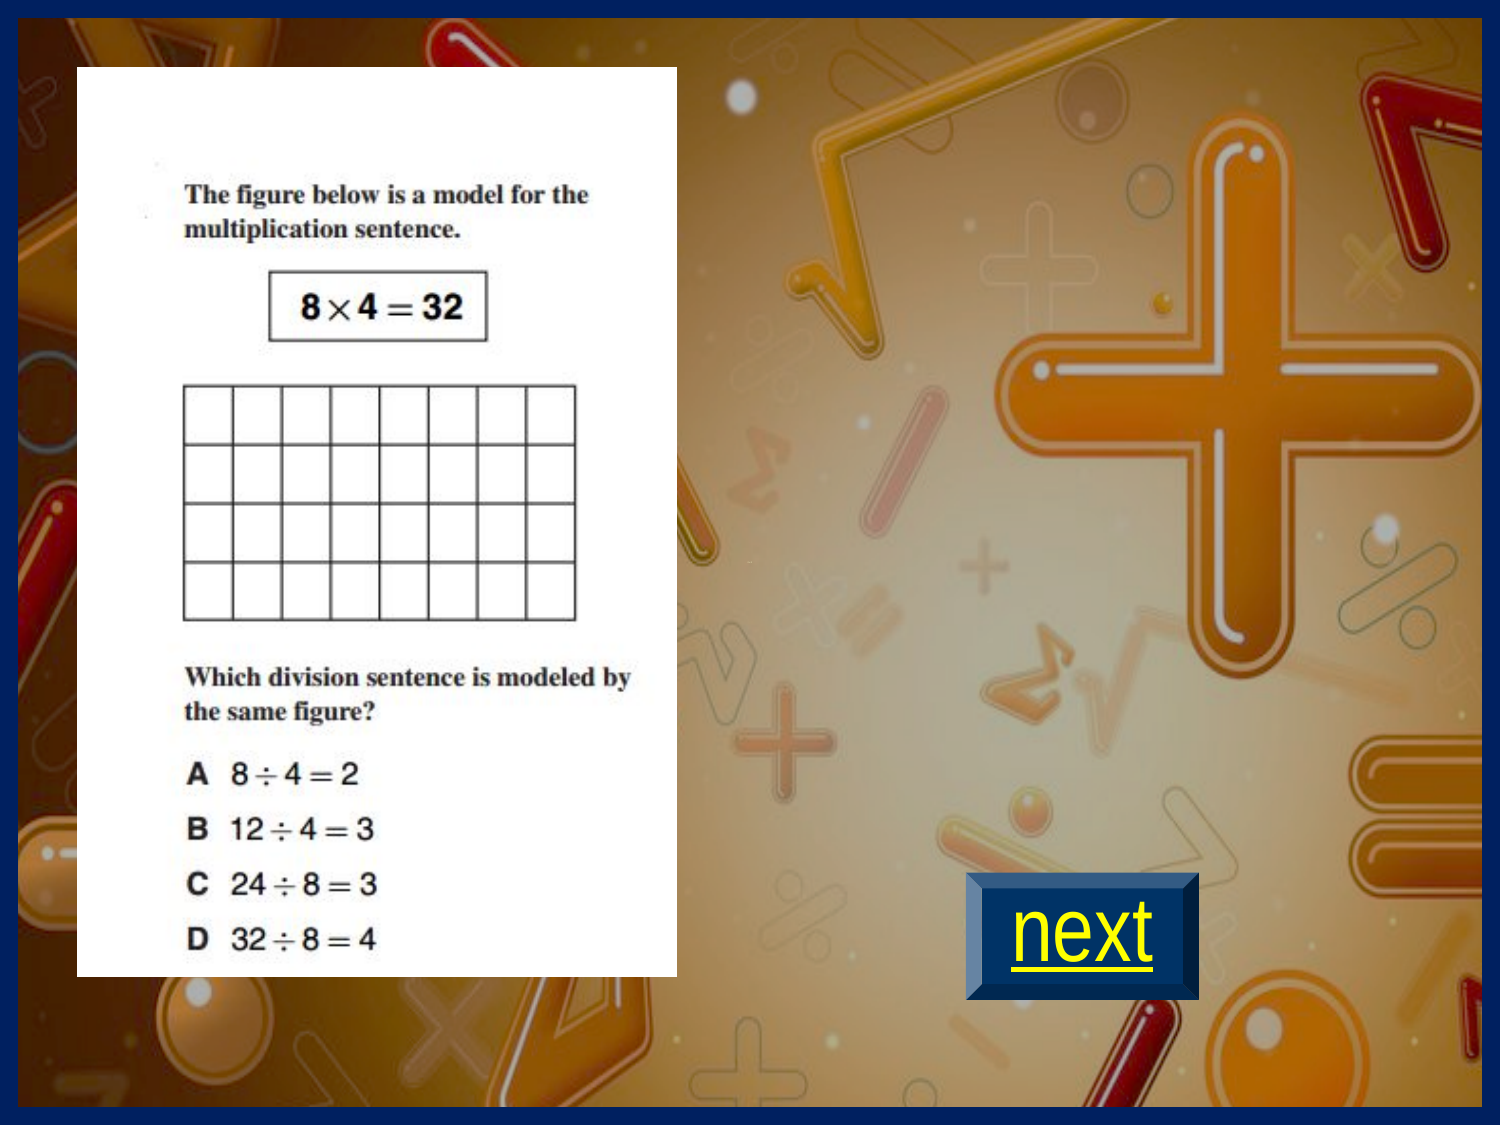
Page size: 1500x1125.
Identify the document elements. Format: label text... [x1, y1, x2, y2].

picture [76, 67, 677, 977]
text_box next [965, 872, 1199, 1000]
list 2 x 2 [0, 0, 1500, 1125]
